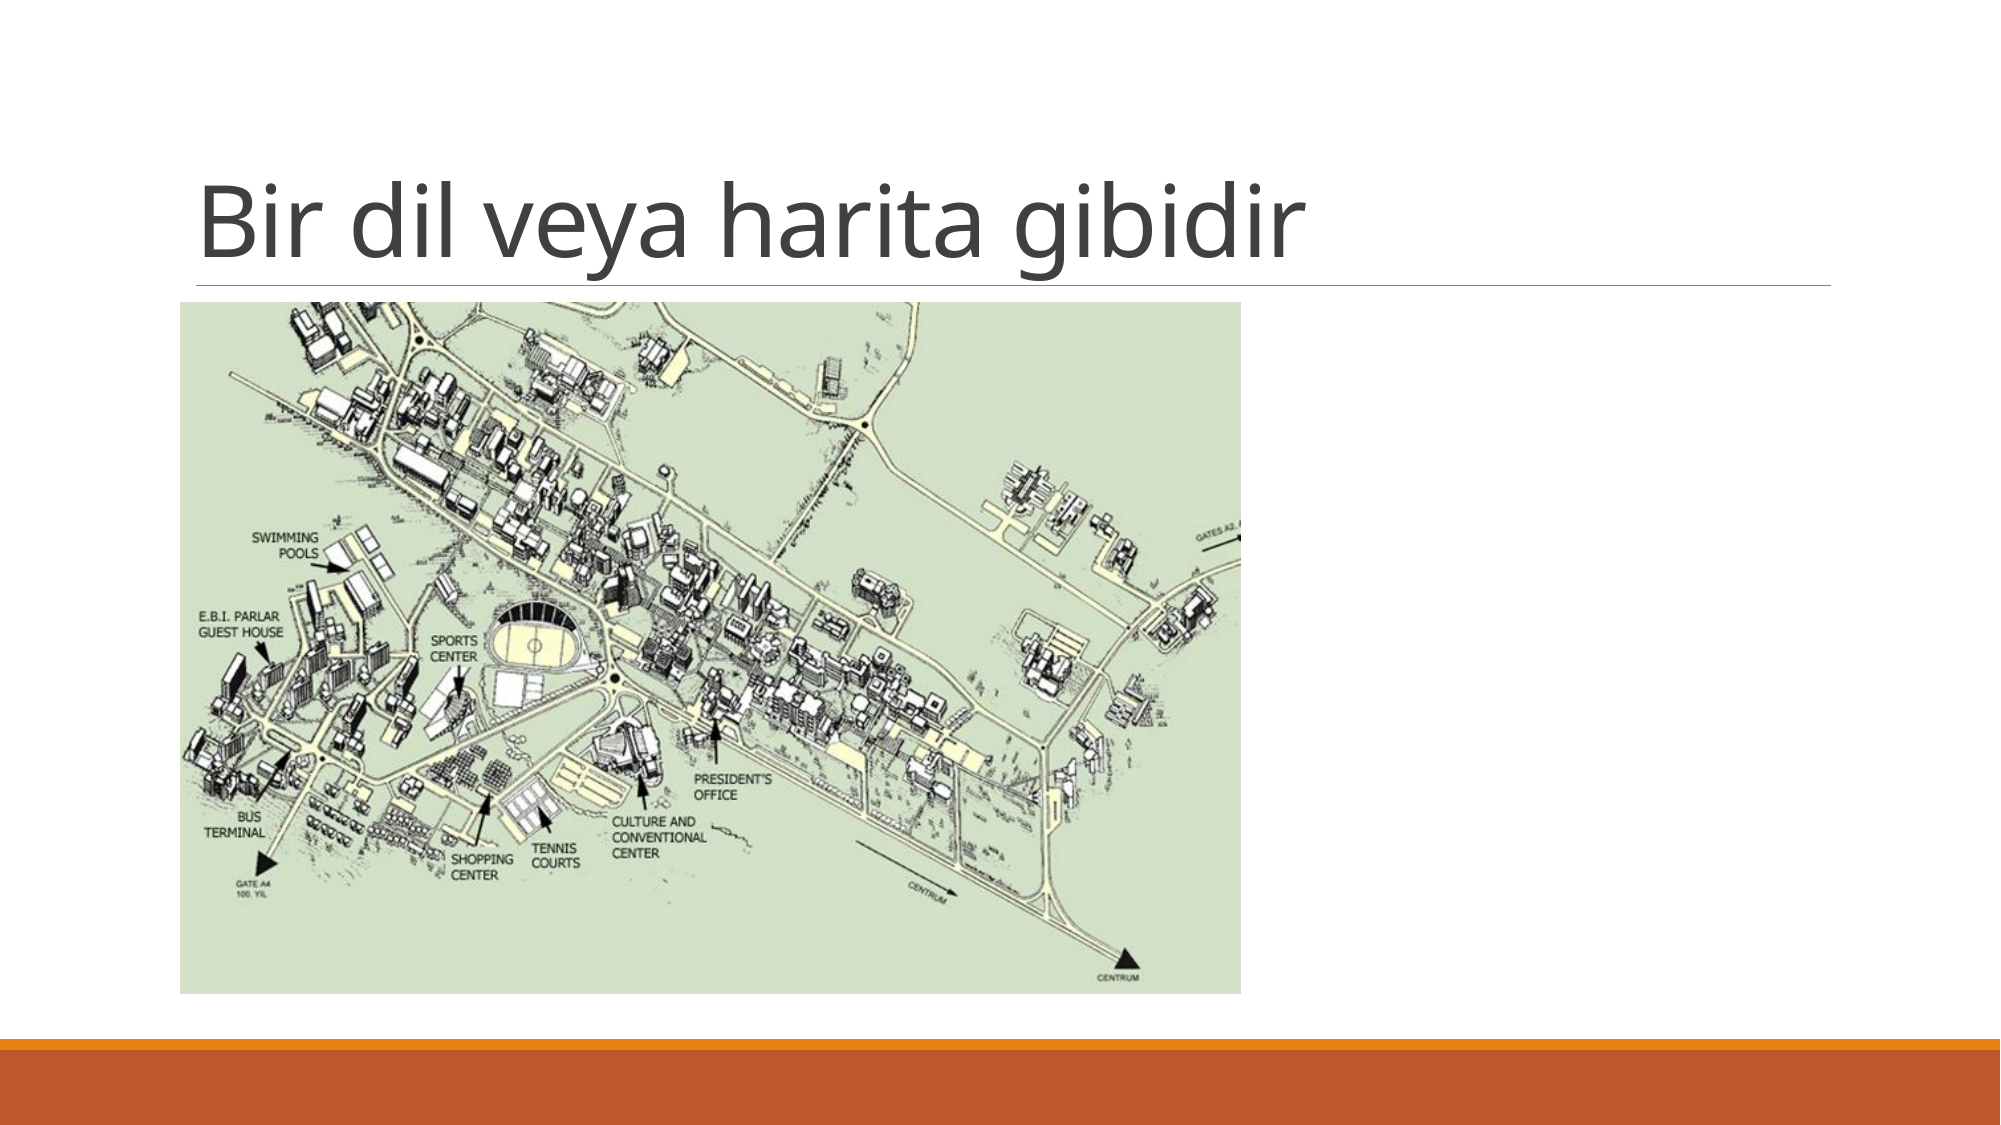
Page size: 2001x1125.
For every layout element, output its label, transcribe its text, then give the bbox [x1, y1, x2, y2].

picture [179, 302, 1241, 994]
title Bir dil veya harita gibidir [180, 47, 1830, 285]
